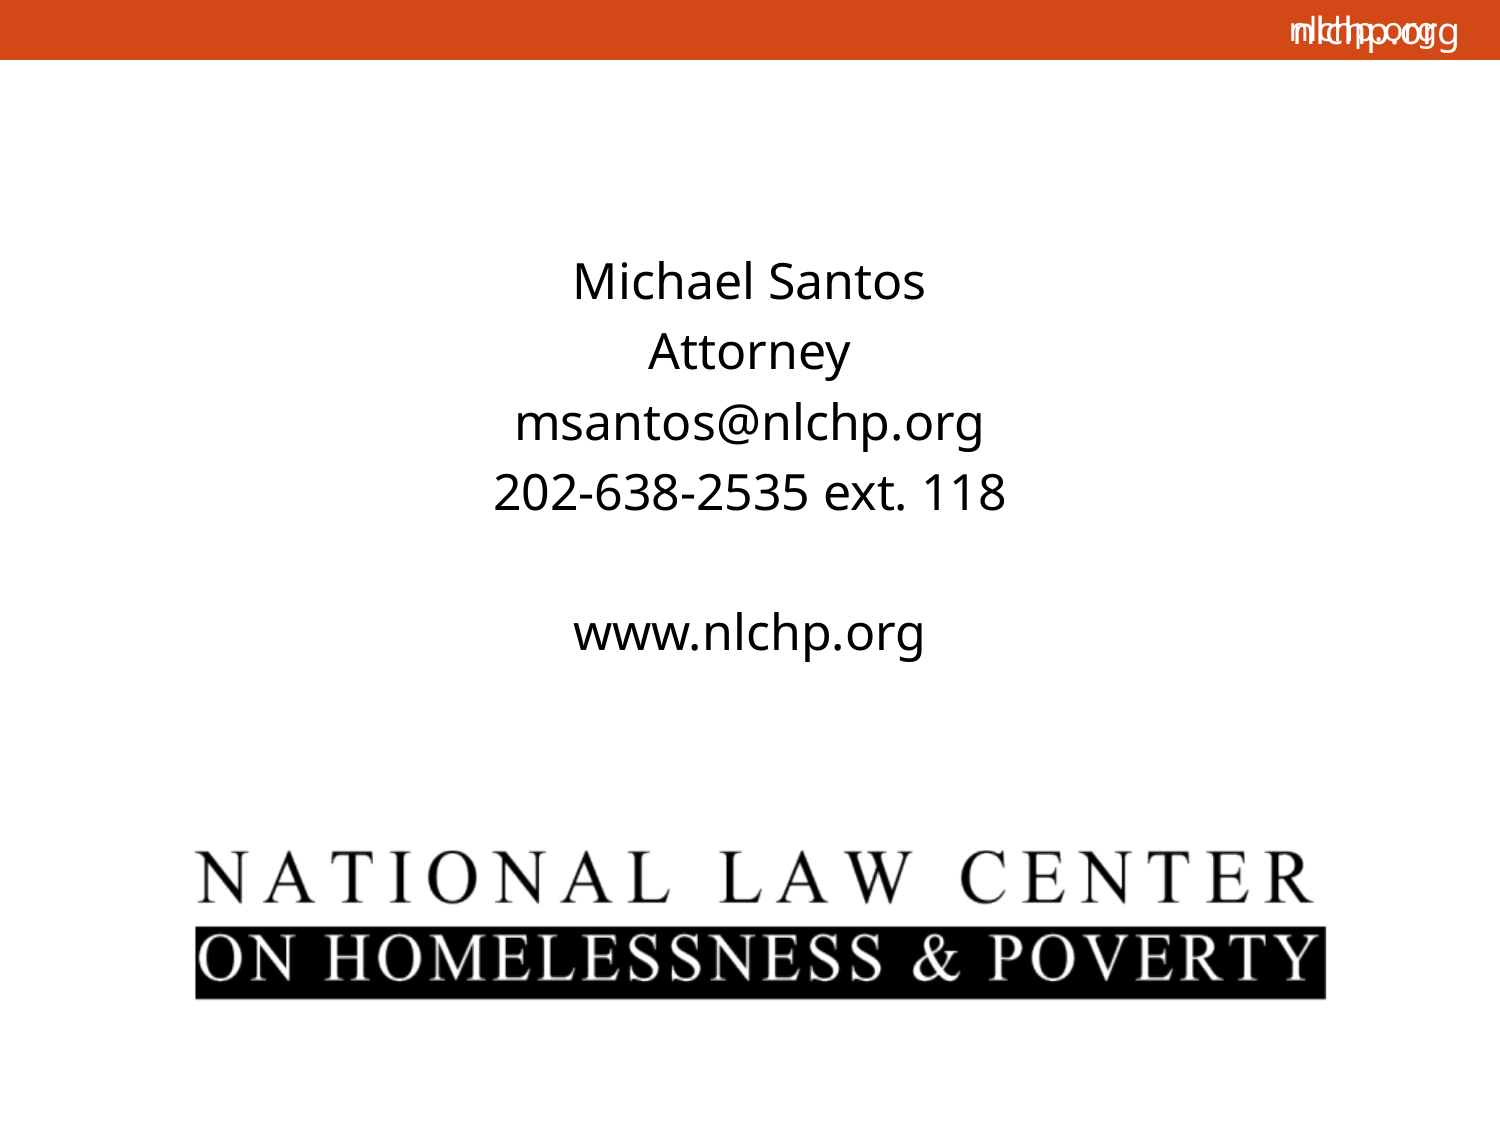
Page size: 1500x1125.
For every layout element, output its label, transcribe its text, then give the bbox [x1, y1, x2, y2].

text_box nlchp.org [1113, 0, 1454, 56]
picture [167, 829, 1349, 1014]
list Michael Santos Attorney msantos@nlchp.org 202-638-2535 ext. 118 www.nlchp.org [75, 172, 1425, 973]
